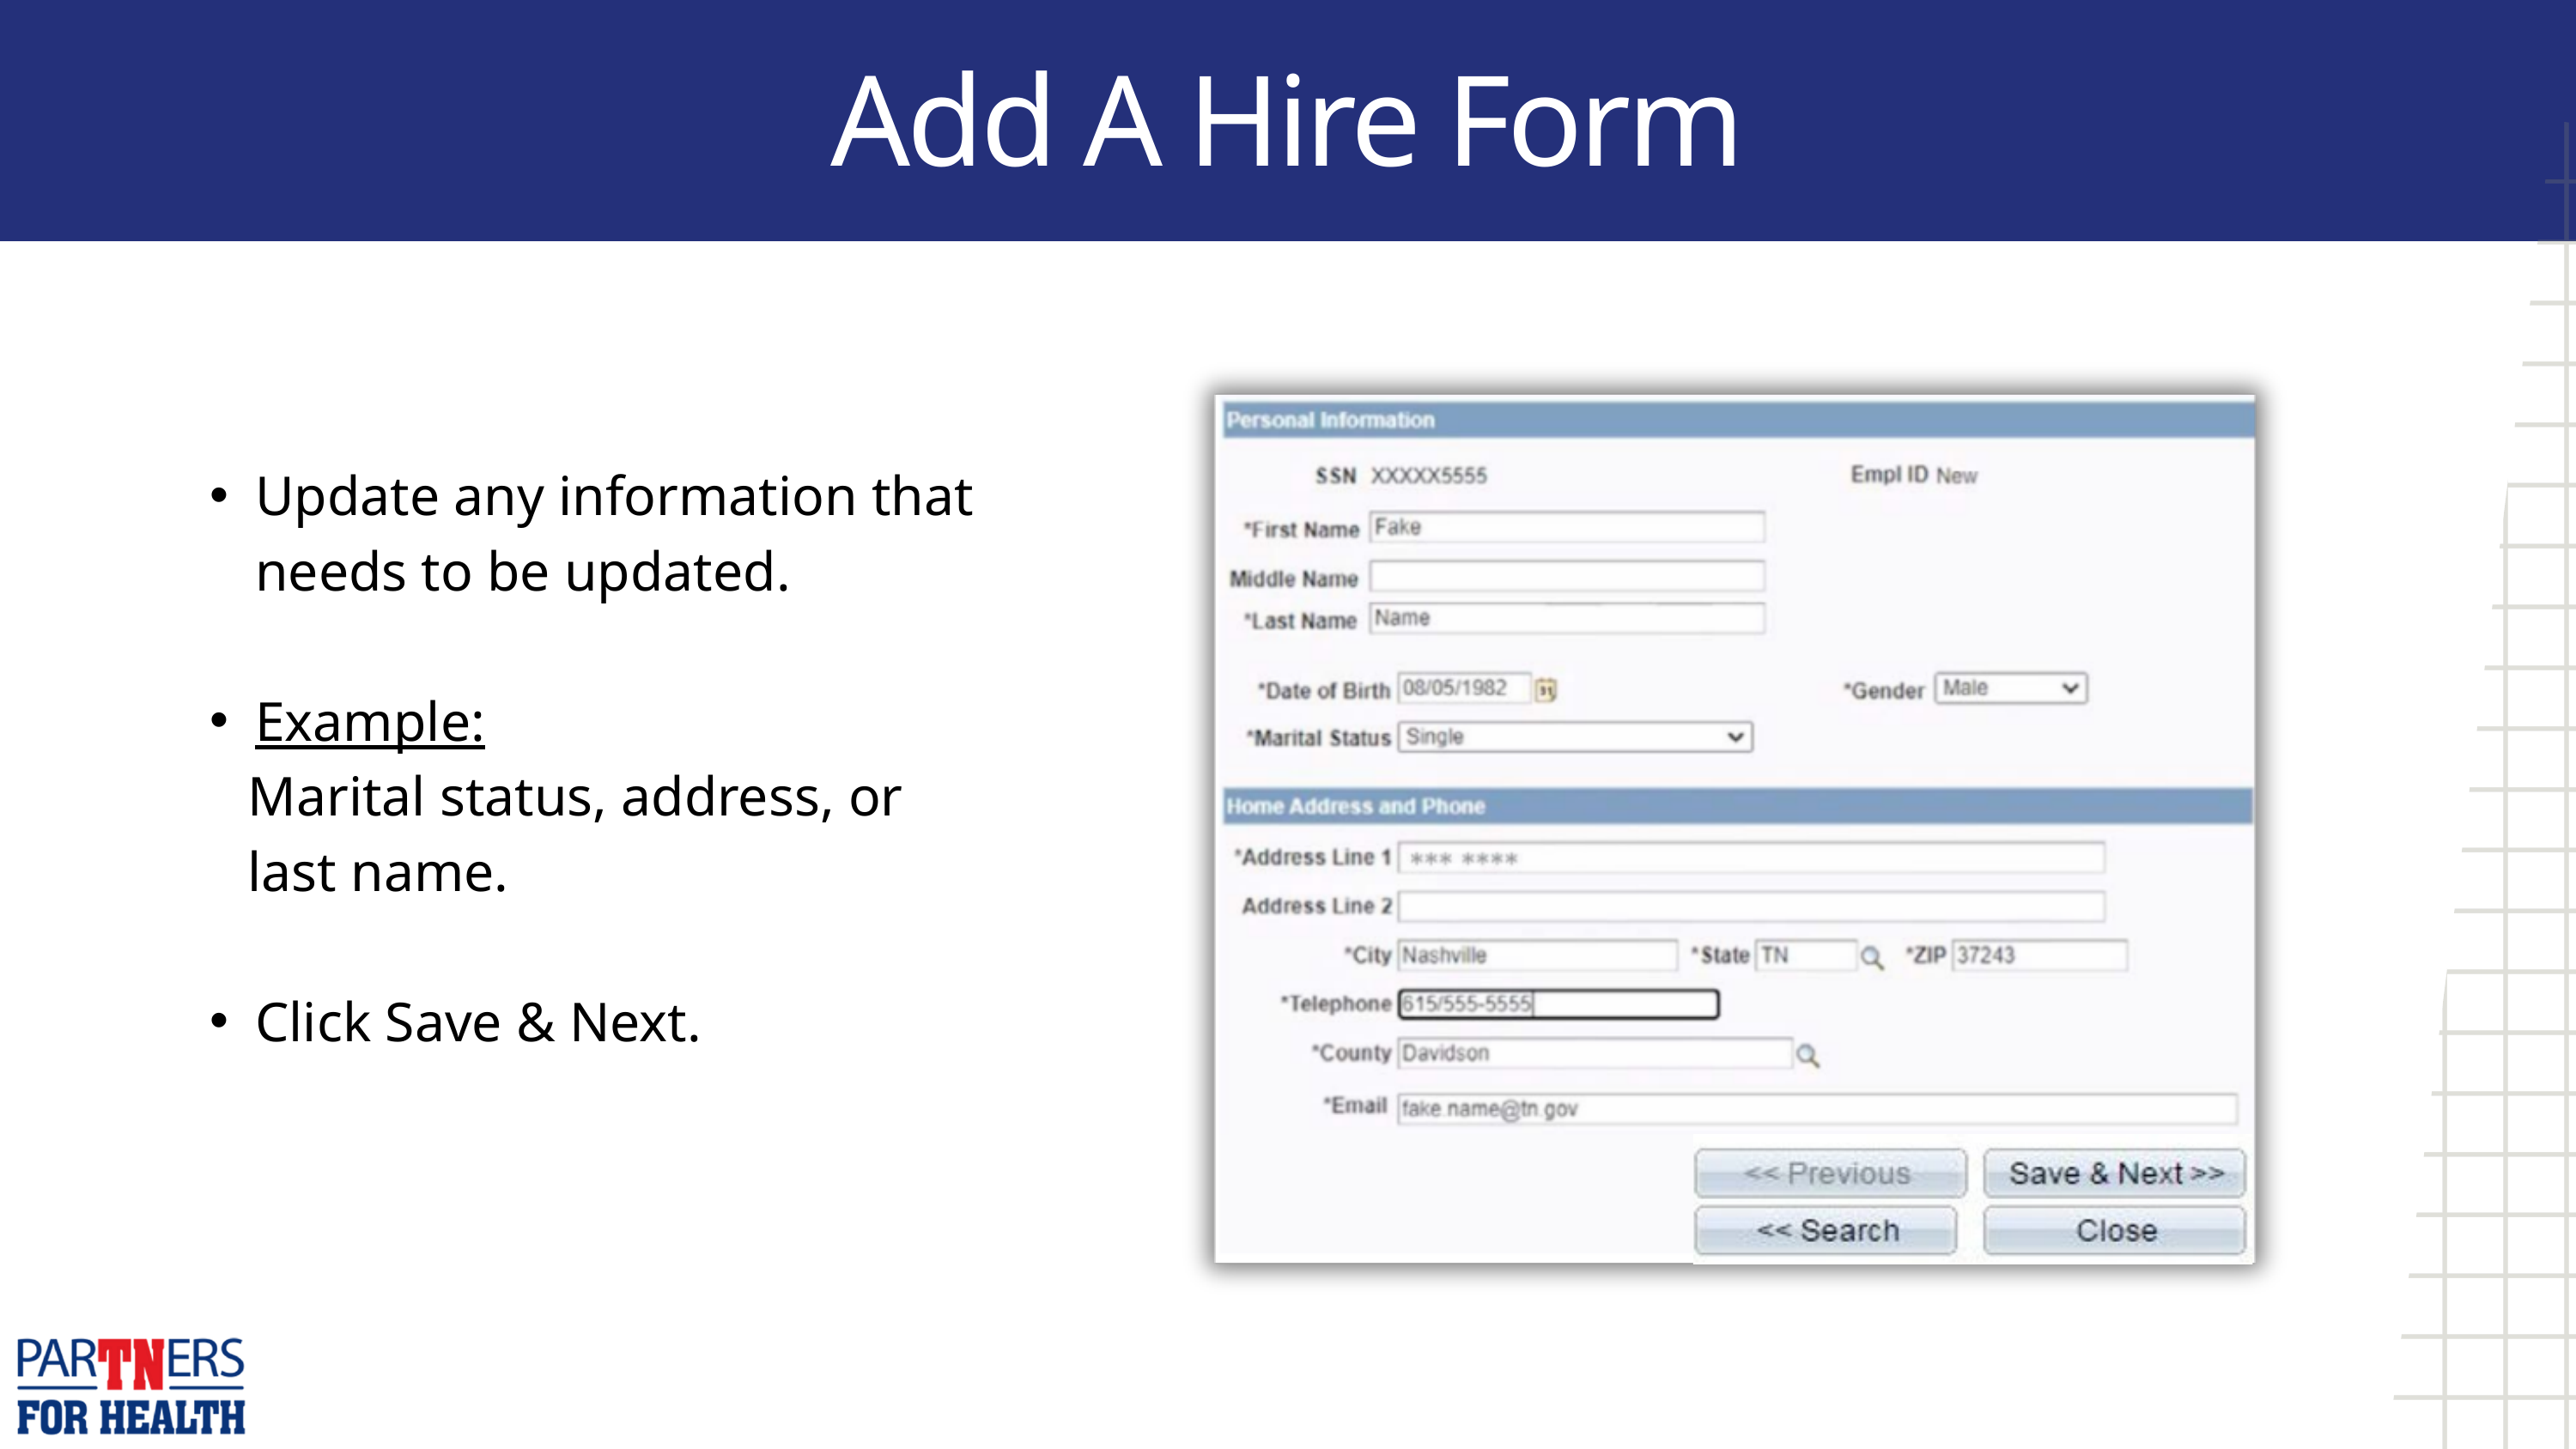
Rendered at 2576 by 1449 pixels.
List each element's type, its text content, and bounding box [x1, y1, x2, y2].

picture [12, 1328, 252, 1446]
text_box [2387, 251, 2576, 1449]
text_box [1167, 355, 2304, 1304]
text_box Update any information that needs to be updated. Example: Marital status, address, or last name. Click Save & Next. [164, 451, 1115, 1203]
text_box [0, 0, 2576, 241]
